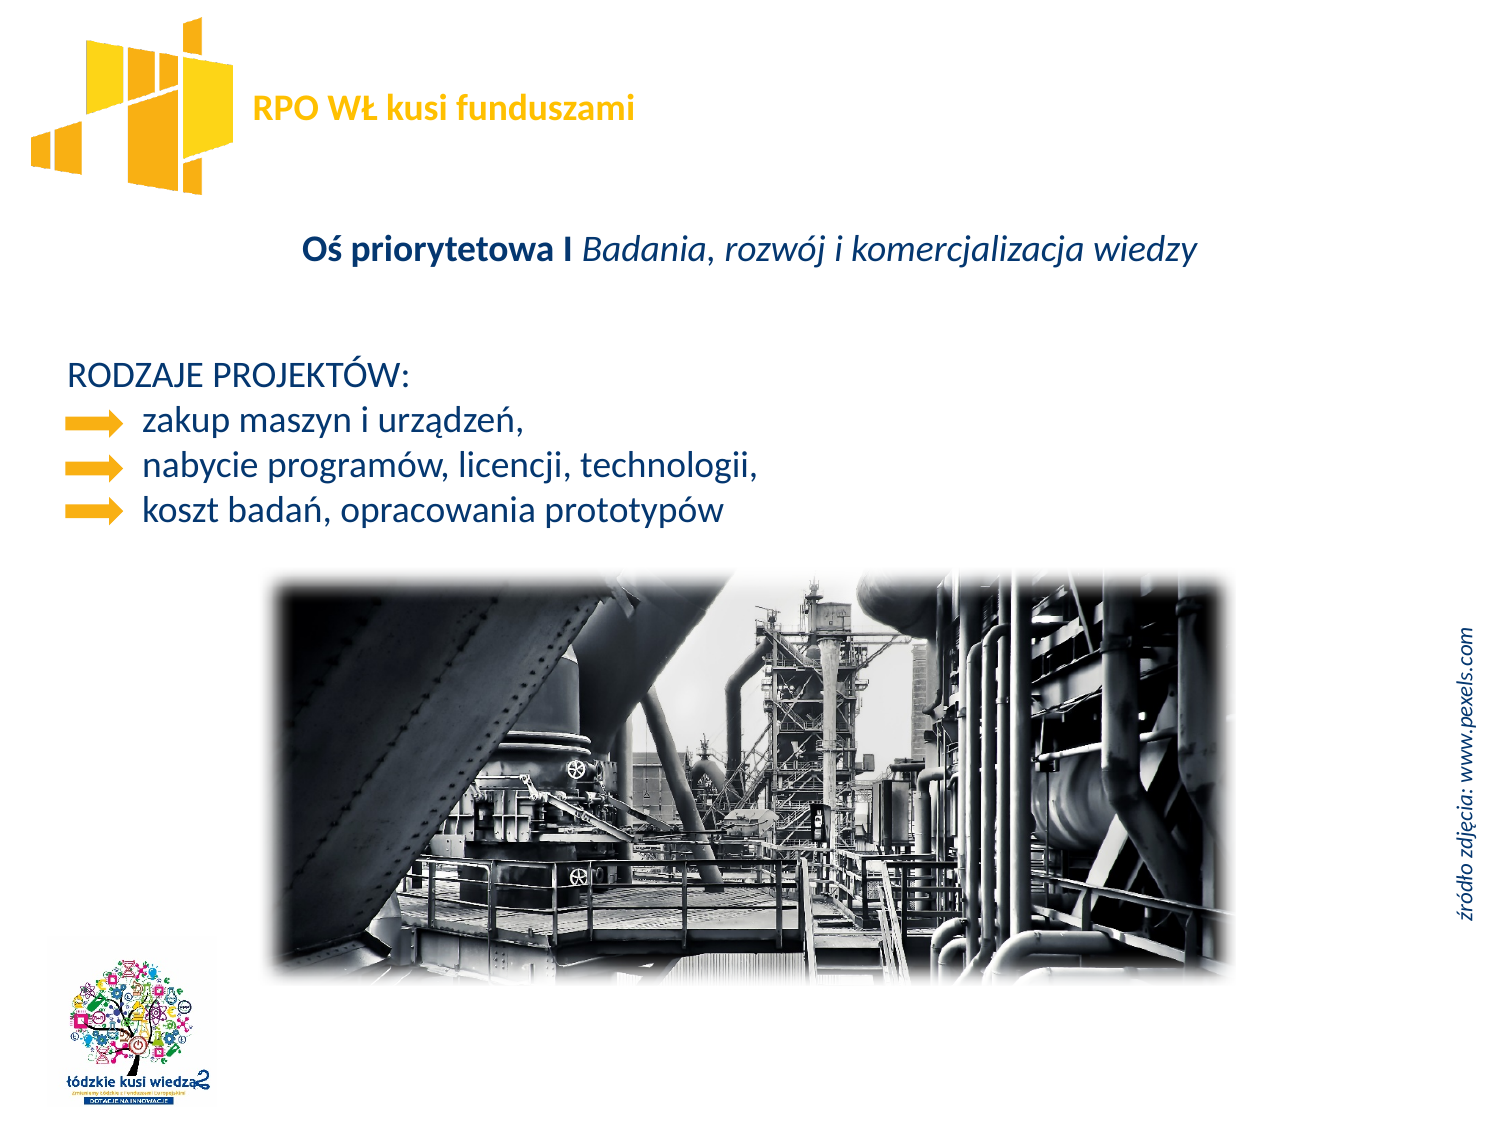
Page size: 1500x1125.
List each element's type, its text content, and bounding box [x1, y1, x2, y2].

text_box [65, 409, 124, 438]
text_box RPO WŁ kusi funduszami [237, 75, 1227, 136]
text_box [65, 454, 124, 483]
picture [47, 936, 217, 1107]
picture [253, 567, 1236, 986]
text_box źródło zdjęcia: www.pexels.com [1441, 590, 1500, 937]
picture [31, 17, 233, 195]
text_box Oś priorytetowa I Badania, rozwój i komercjalizacja wiedzy [0, 216, 1500, 277]
text_box [65, 497, 124, 526]
text_box RODZAJE PROJEKTÓW: zakup maszyn i urządzeń, nabycie programów, licencji, technologii, koszt badań, opracowania prototypów [52, 343, 1413, 538]
